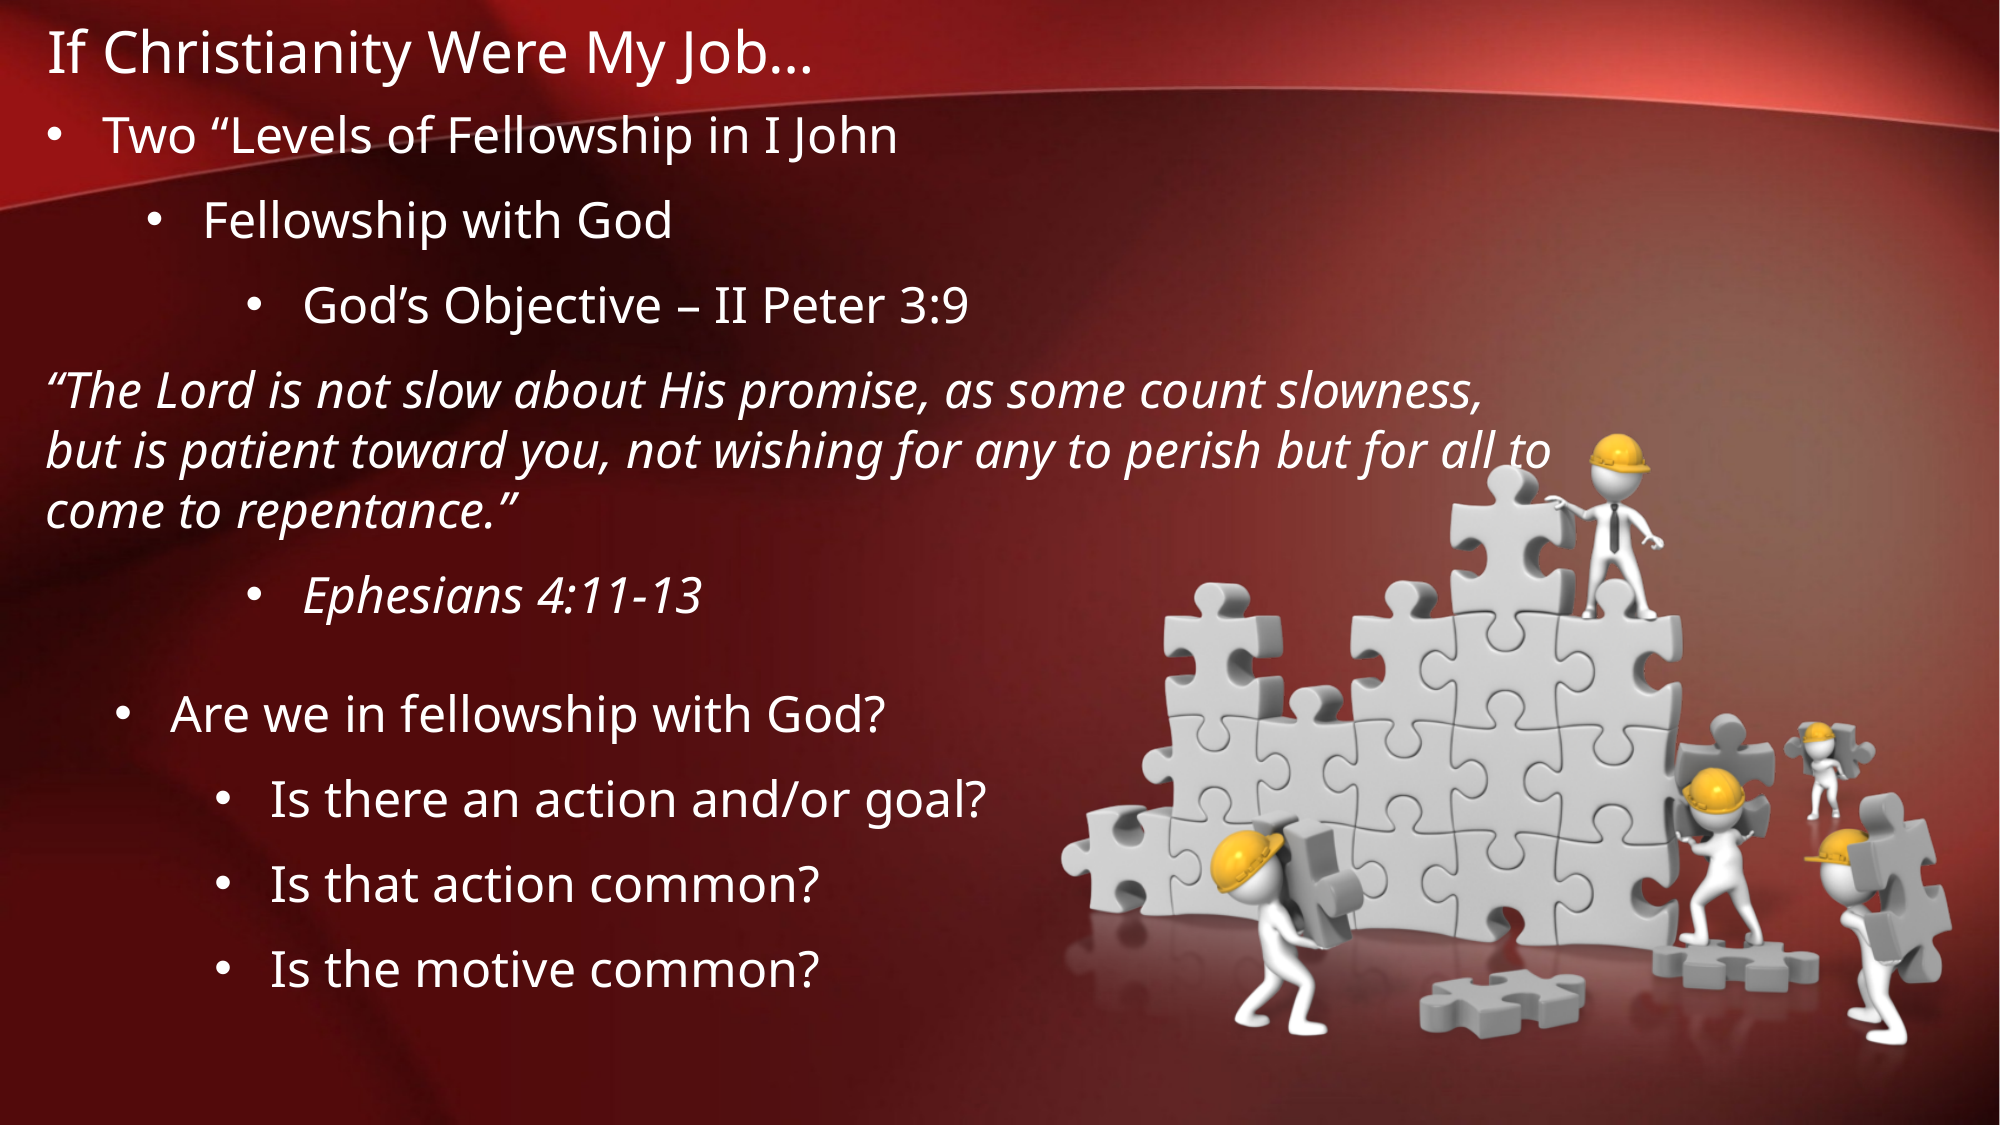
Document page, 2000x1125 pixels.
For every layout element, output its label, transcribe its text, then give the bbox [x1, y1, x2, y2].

text_box If Christianity Were My Job… [32, 7, 830, 93]
picture [0, 0, 2000, 1125]
text_box Are we in fellowship with God? Is there an action and/or goal? Is that action common? Is the motive common? [99, 674, 1036, 1005]
text_box Two “Levels of Fellowship in I John Fellowship with God God’s Objective – II Peter 3:9 “The Lord is not slow about His promise, as some count slowness, but is patient toward you, not wishing for any to perish but for all to come to repentance.” Ephesians 4:11-13 [24, 95, 1575, 631]
